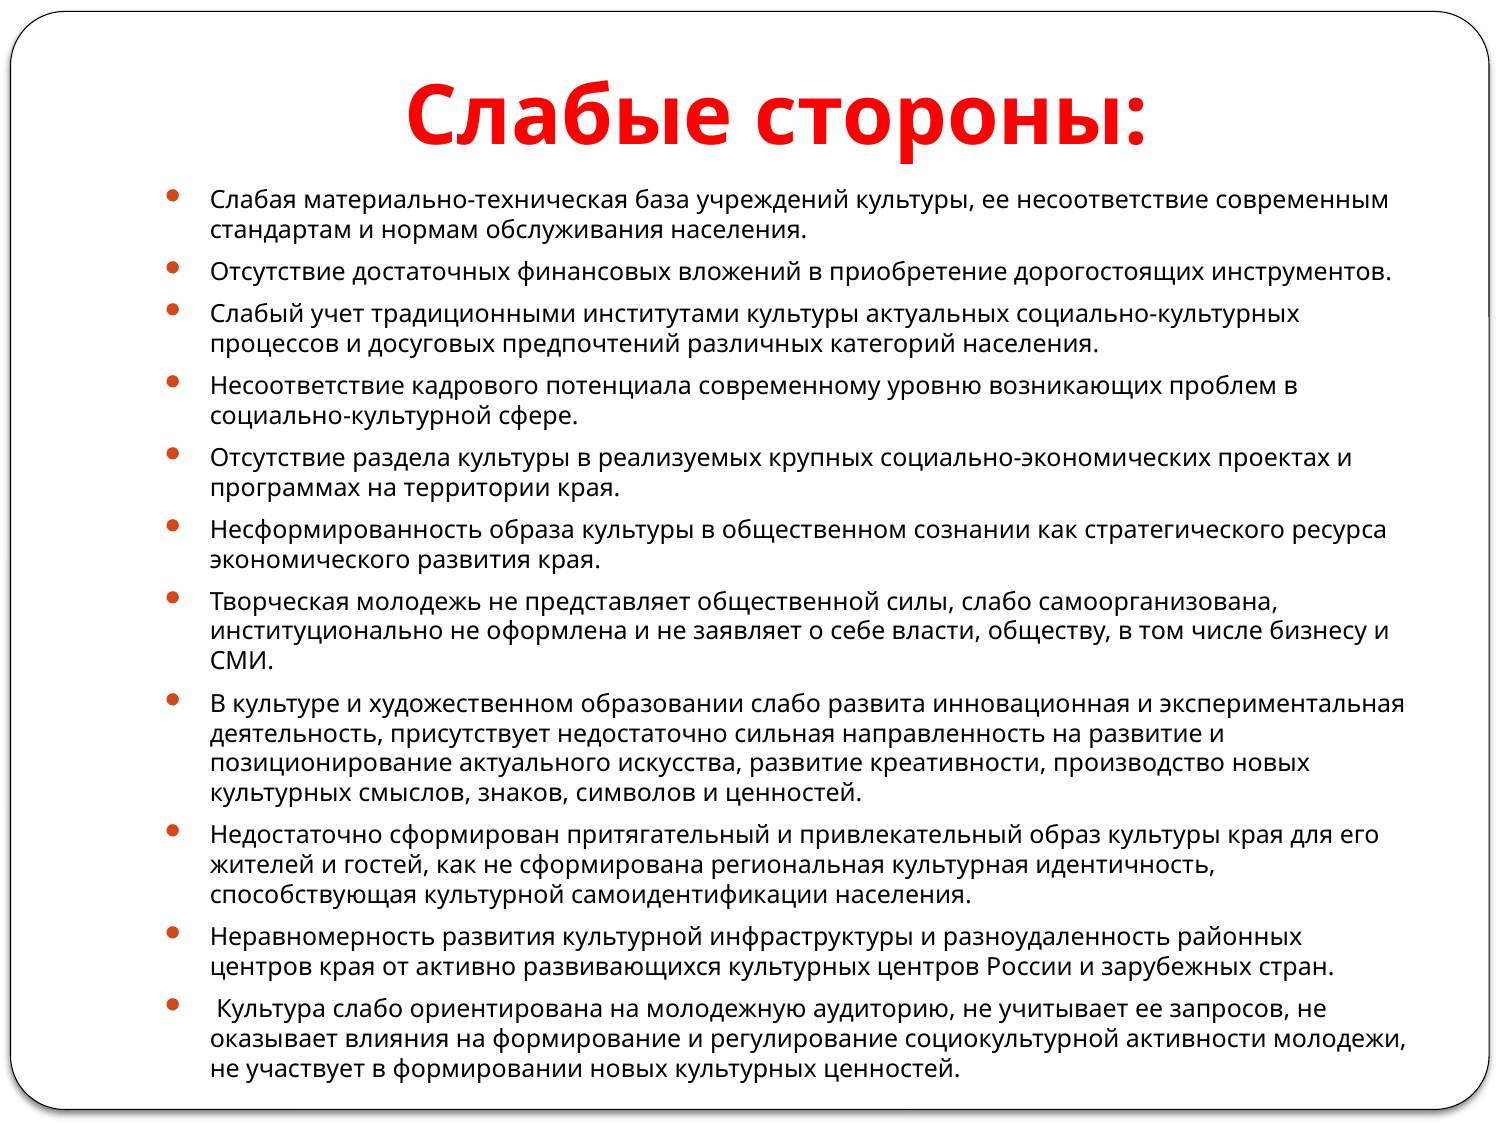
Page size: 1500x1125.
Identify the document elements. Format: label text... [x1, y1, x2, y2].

title Слабые стороны: [150, 45, 1425, 175]
list Слабая материально-техническая база учреждений культуры, ее несоответствие современным стандартам и нормам обслуживания населения. Отсутствие достаточных финансовых вложений в приобретение дорогостоящих инструментов. Слабый учет традиционными институтами культуры актуальных социально-культурных процессов и досуговых предпочтений различных категорий населения. Несоответствие кадрового потенциала современному уровню возникающих проблем в социально-культурной сфере. Отсутствие раздела культуры в реализуемых крупных социально-экономических проектах и программах на территории края. Несформированность образа культуры в общественном сознании как стратегического ресурса экономического развития края. Творческая молодежь не представляет общественной силы, слабо самоорганизована, институционально не оформлена и не заявляет о себе власти, обществу, в том числе бизнесу и СМИ. В культуре и художественном образовании слабо развита инновационная и экспериментальная деятельность, присутствует недостаточно сильная направленность на развитие и позиционирование актуального искусства, развитие креативности, производство новых культурных смыслов, знаков, символов и ценностей. Недостаточно сформирован притягательный и привлекательный образ культуры края для его жителей и гостей, как не сформирована региональная культурная идентичность, способствующая культурной самоидентификации населения. Неравномерность развития культурной инфраструктуры и разноудаленность районных центров края от активно развивающихся культурных центров России и зарубежных стран. Культура слабо ориентирована на молодежную аудиторию, не учитывает ее запросов, не оказывает влияния на формирование и регулирование социокультурной активности молодежи, не участвует в формировании новых культурных ценностей. [150, 175, 1425, 1055]
